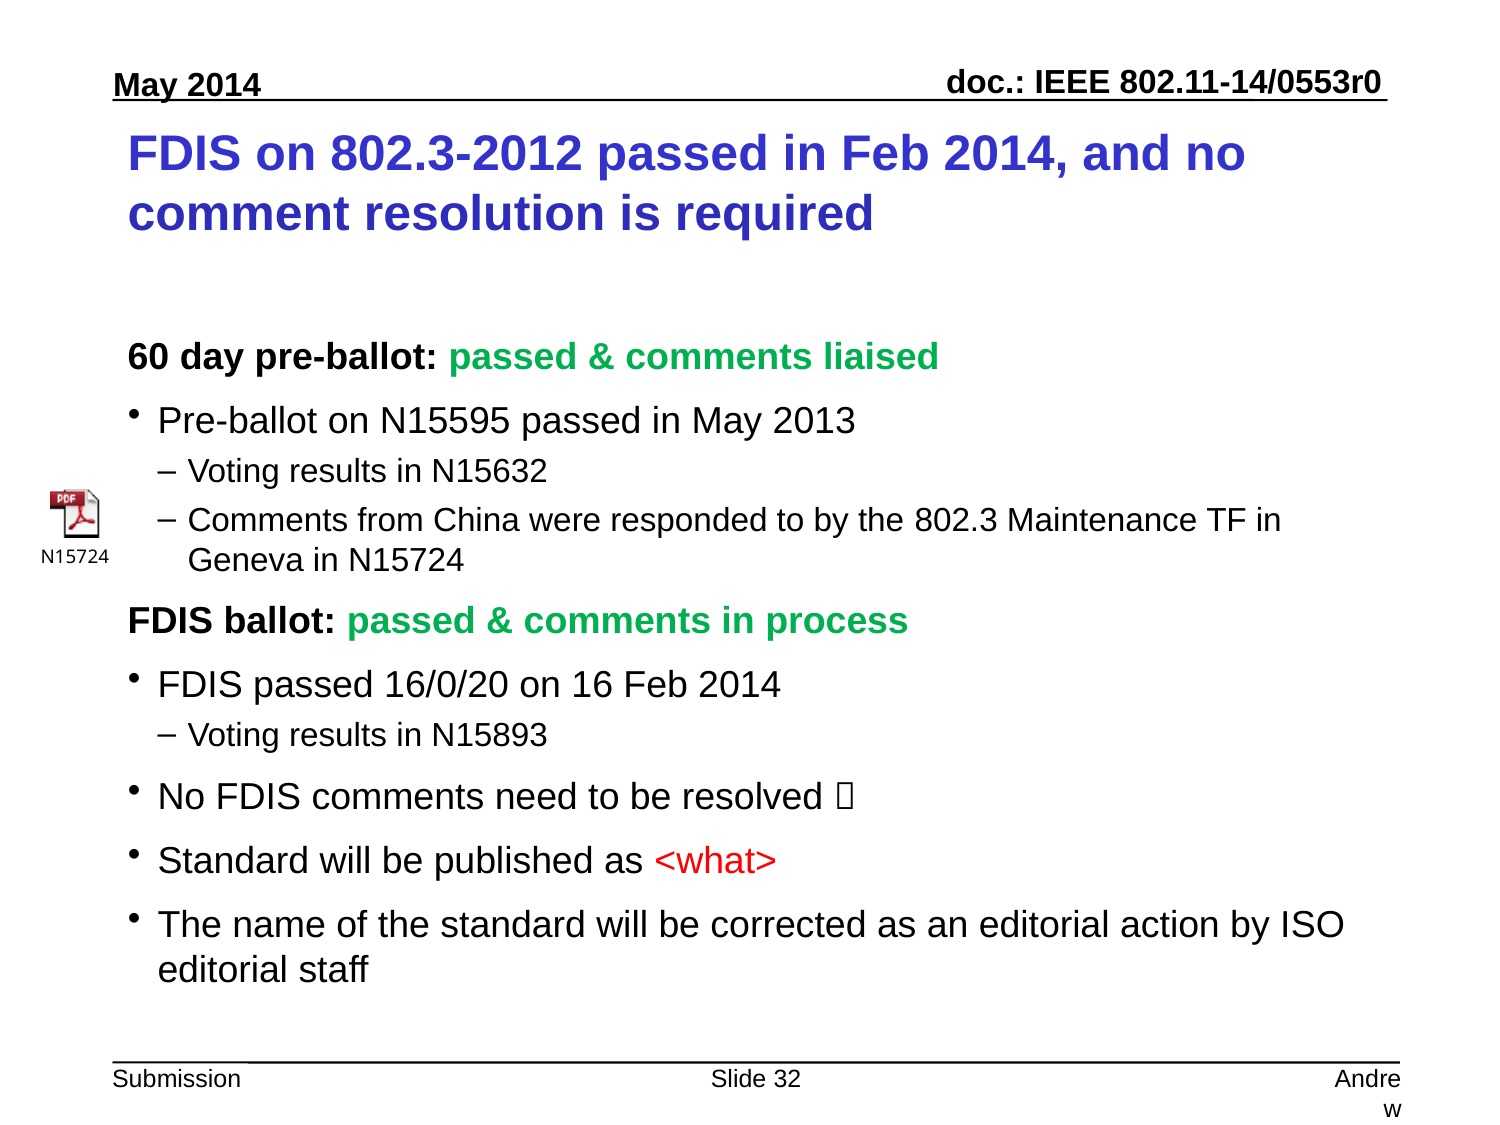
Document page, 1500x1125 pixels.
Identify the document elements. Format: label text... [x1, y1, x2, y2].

list 60 day pre-ballot: passed & comments liaised Pre-ballot on N15595 passed in May 2013 Voting results in N15632 Comments from China were responded to by the 802.3 Maintenance TF in Geneva in N15724 FDIS ballot: passed & comments in process FDIS passed 16/0/20 on 16 Feb 2014 Voting results in N15893 No FDIS comments need to be resolved  Standard will be published as <what> The name of the standard will be corrected as an editorial action by ISO editorial staff [112, 324, 1388, 1000]
slide_number Slide 32 [709, 1061, 803, 1093]
title FDIS on 802.3-2012 passed in Feb 2014, and no comment resolution is required [112, 112, 1388, 288]
footer Andrew Myles, Cisco [1320, 1061, 1402, 1093]
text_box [0, 487, 151, 615]
